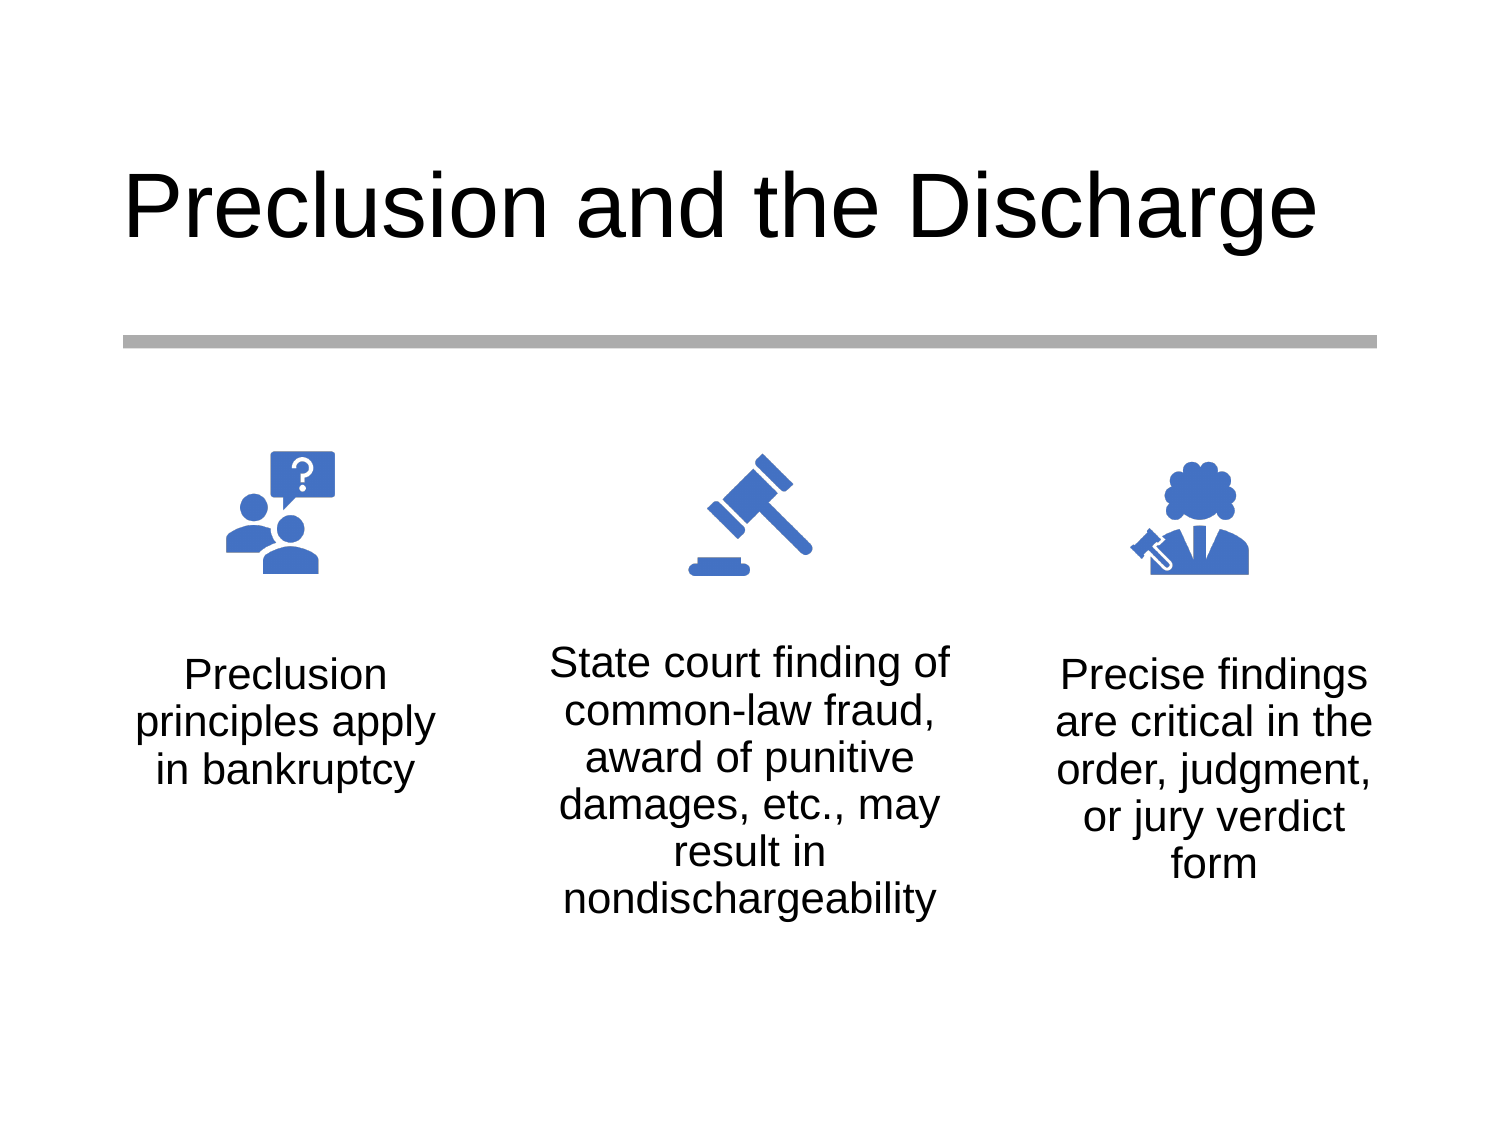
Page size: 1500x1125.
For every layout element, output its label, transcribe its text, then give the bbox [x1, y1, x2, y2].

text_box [123, 391, 1377, 985]
title Preclusion and the Discharge [107, 99, 1393, 317]
text_box [122, 334, 1378, 349]
